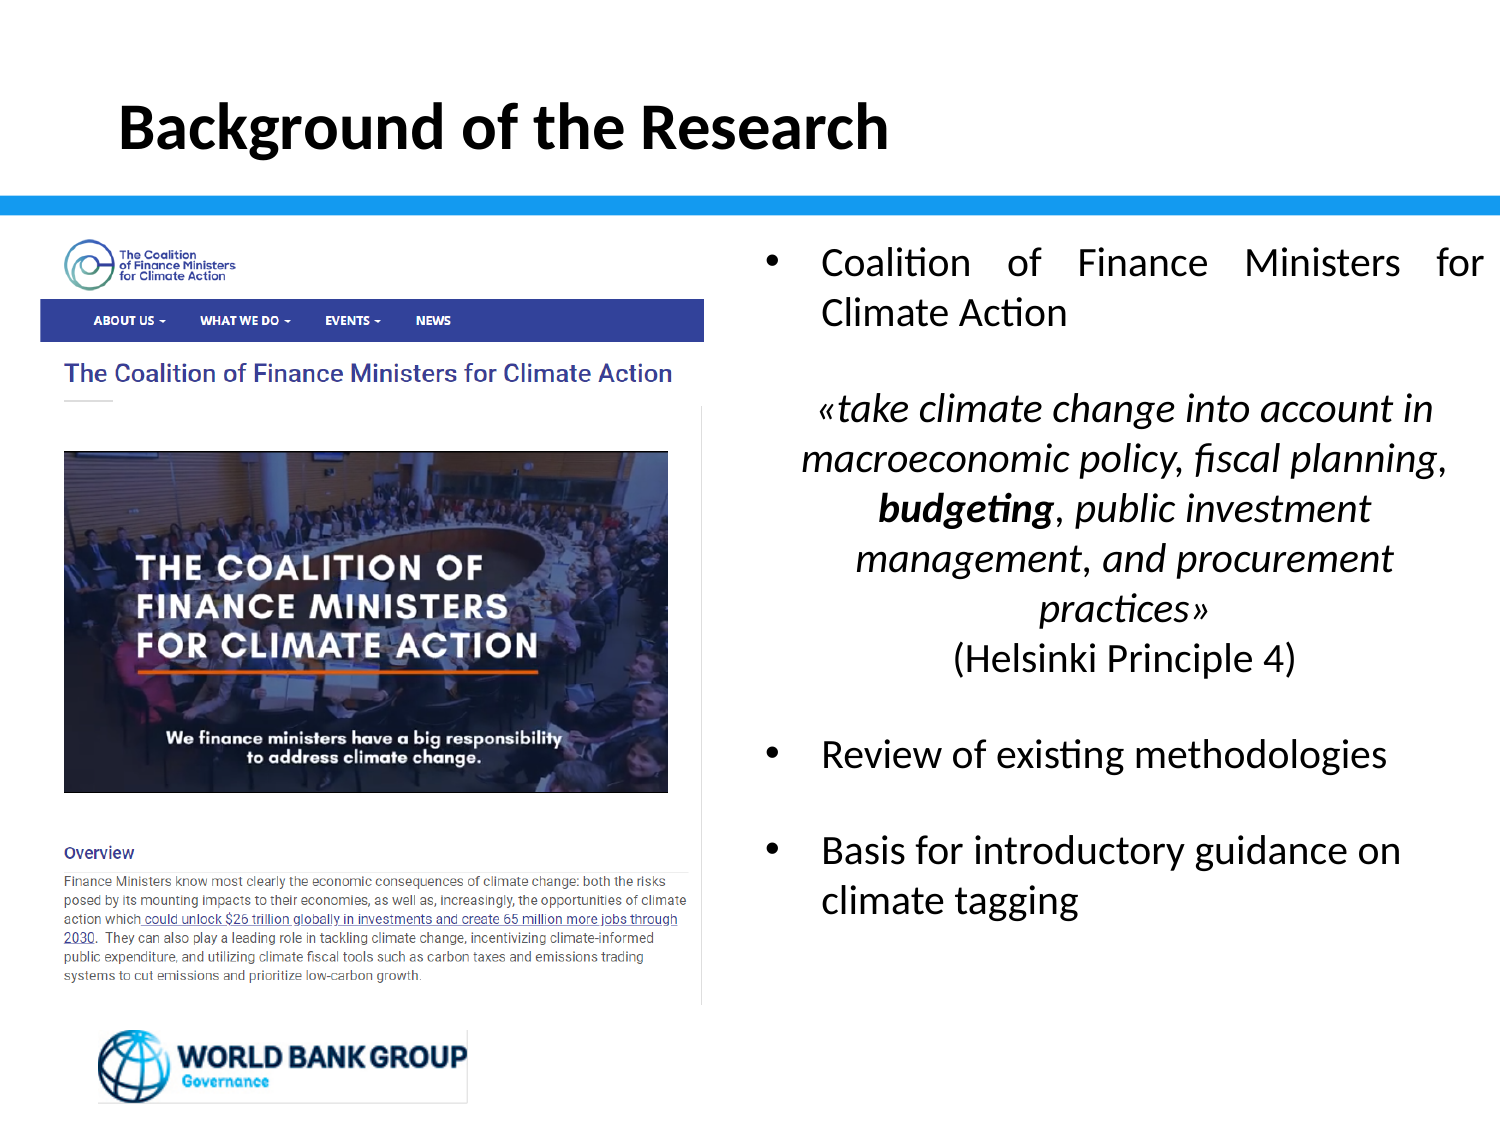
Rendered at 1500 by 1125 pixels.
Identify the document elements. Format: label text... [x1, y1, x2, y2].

picture [129, 1043, 141, 1058]
picture [98, 1030, 469, 1105]
list Coalition of Finance Ministers for Climate Action «take climate change into account in macroeconomic policy, fiscal planning, budgeting, public investment management, and procurement practices» (Helsinki Principle 4) Review of existing methodologies Basis for introductory guidance on climate tagging [750, 227, 1500, 1125]
picture [40, 238, 705, 1006]
picture [116, 1036, 131, 1045]
picture [118, 1041, 133, 1053]
title Background of the Research [103, 57, 1397, 172]
